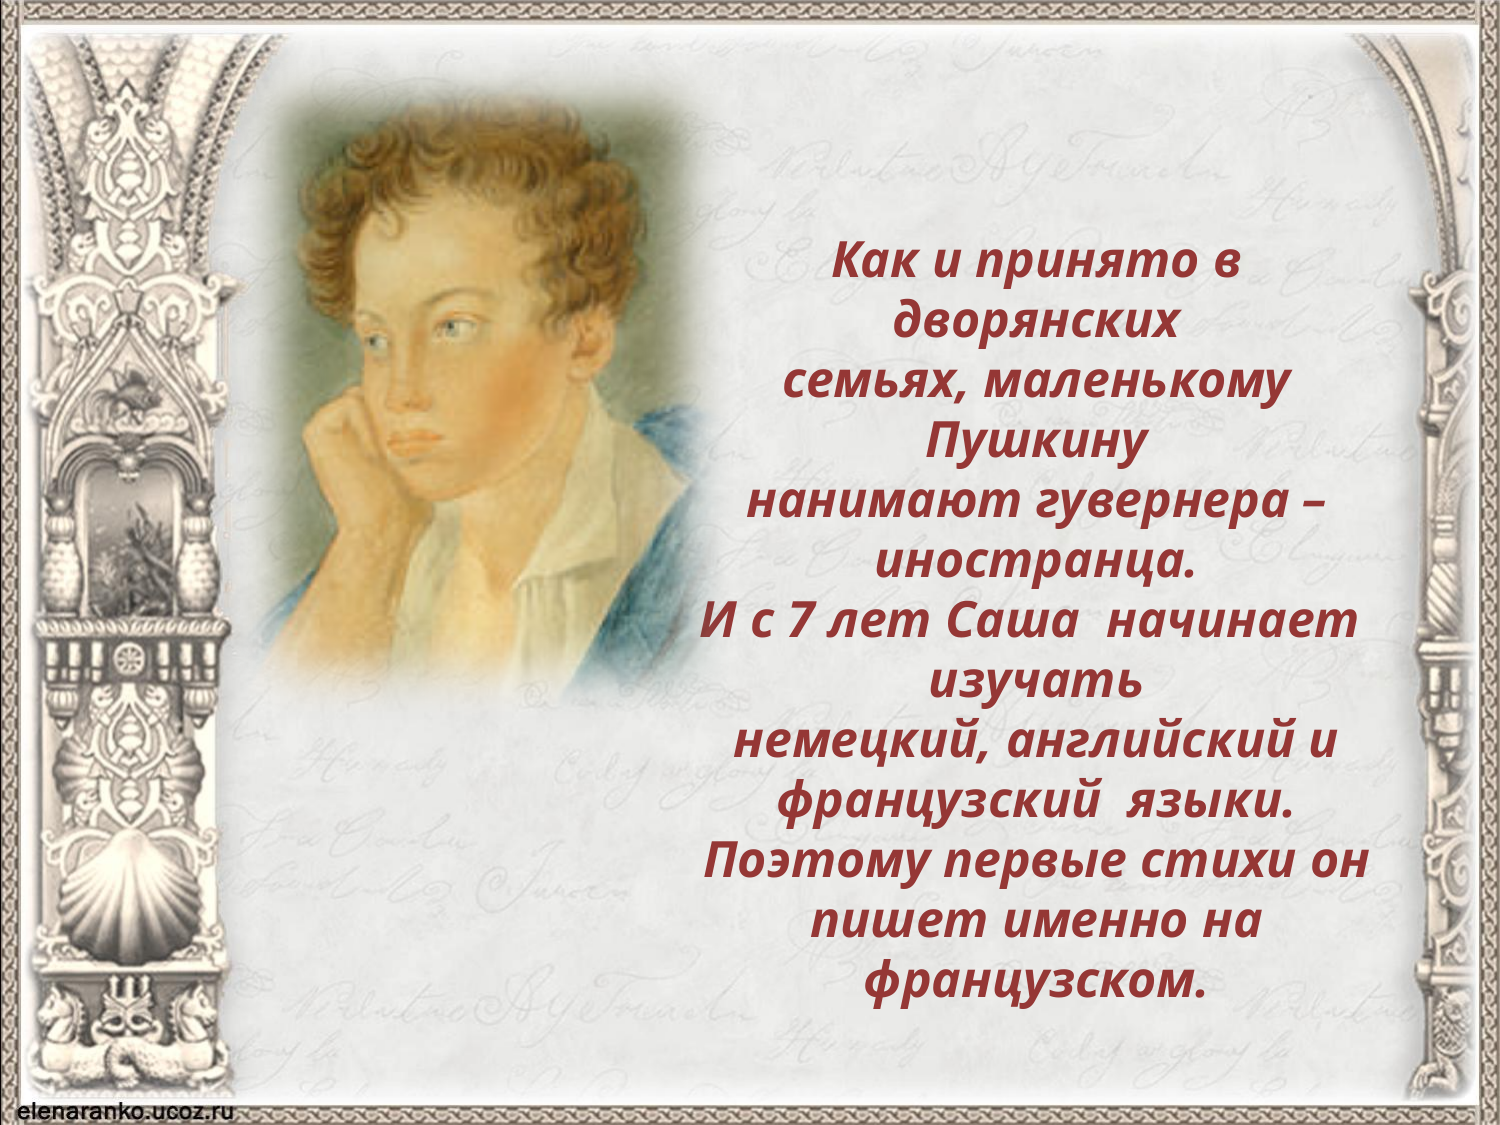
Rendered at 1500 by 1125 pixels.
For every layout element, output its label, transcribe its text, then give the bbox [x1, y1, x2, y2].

picture [0, 0, 1500, 1125]
text_box Как и принято в дворянских семьях, маленькому Пушкину нанимают гувернера – иностранца. И с 7 лет Саша начинает изучать немецкий, английский и французский языки. Поэтому первые стихи он пишет именно на французском. [643, 219, 1400, 1015]
